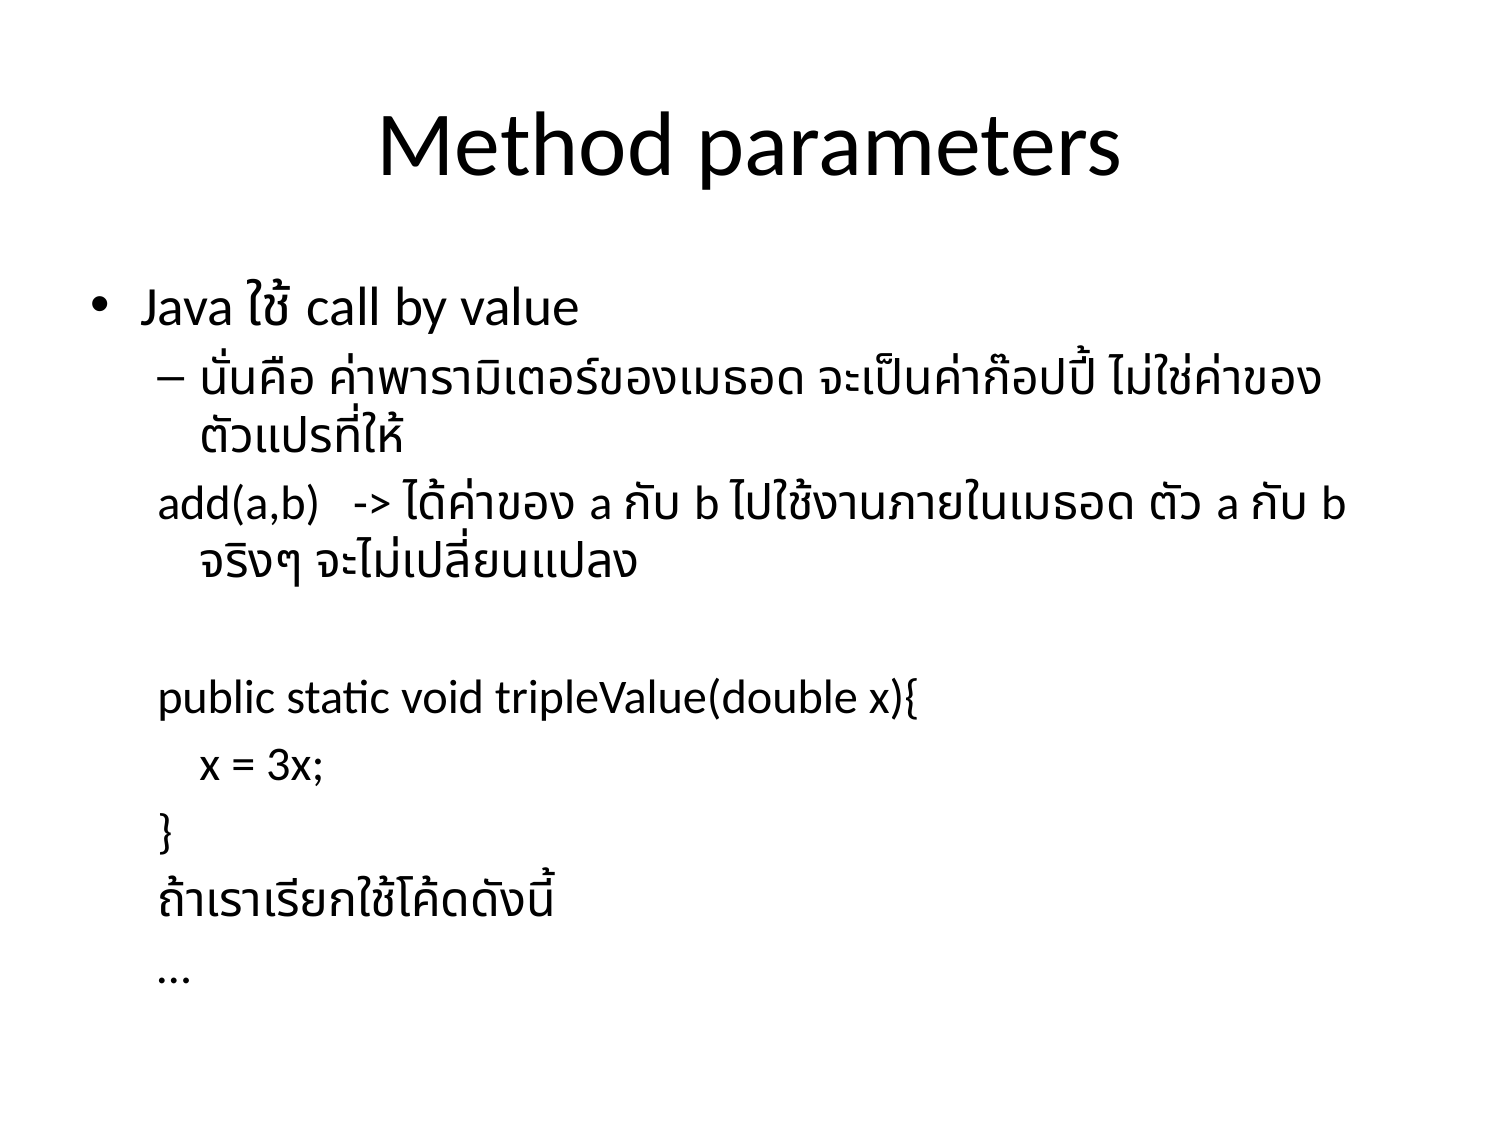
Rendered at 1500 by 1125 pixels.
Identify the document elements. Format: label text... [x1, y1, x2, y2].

list Java ใช้ call by value นั่นคือ ค่าพารามิเตอร์ของเมธอด จะเป็นค่าก๊อปปี้ ไม่ใช่ค่าของตัวแปรที่ให้ add(a,b) -> ได้ค่าของ a กับ b ไปใช้งานภายในเมธอด ตัว a กับ b จริงๆ จะไม่เปลี่ยนแปลง public static void tripleValue(double x){ x = 3x; } ถ้าเราเรียกใช้โค้ดดังนี้ … [75, 262, 1425, 1005]
title Method parameters [75, 45, 1425, 233]
